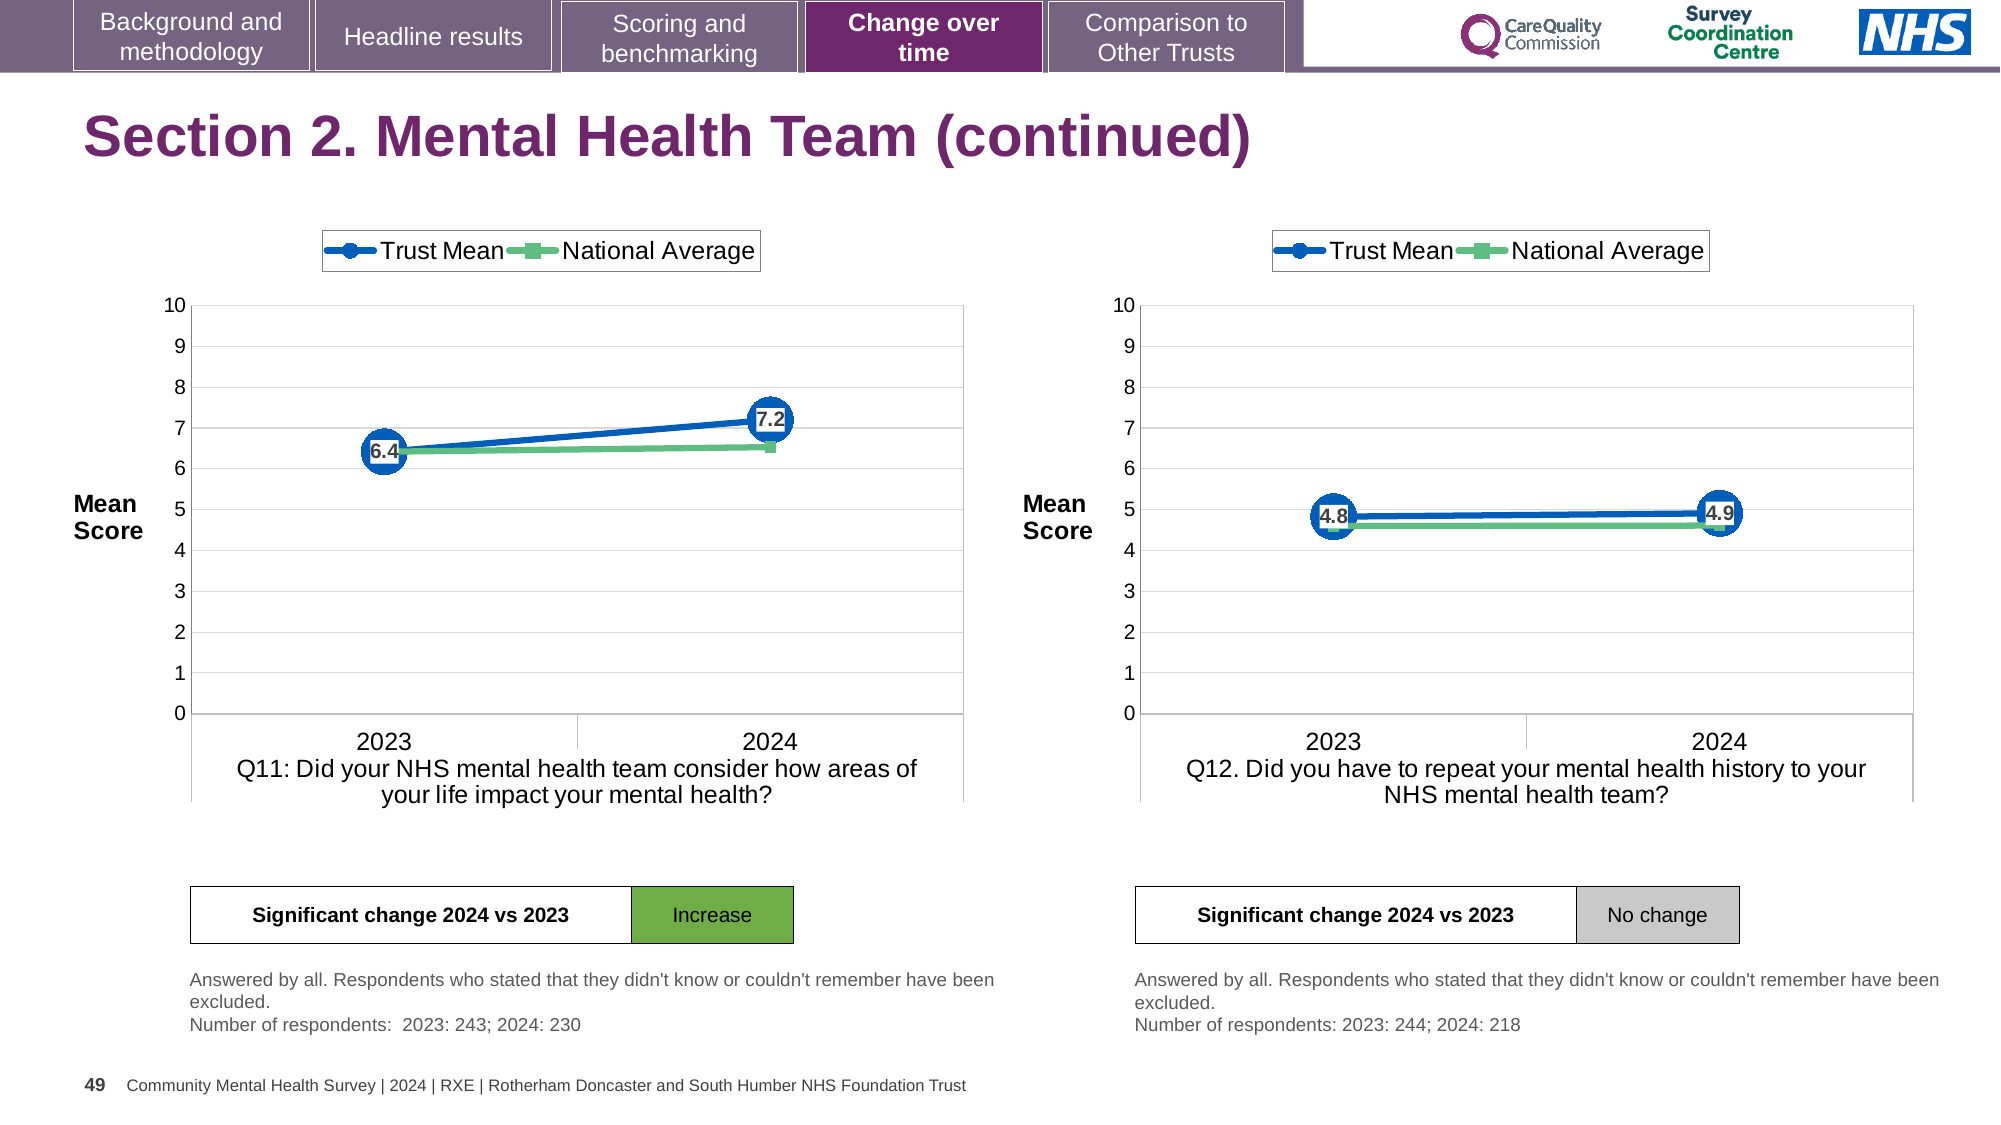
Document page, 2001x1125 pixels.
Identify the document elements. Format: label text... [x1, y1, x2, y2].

text_box Answered by all. Respondents who stated that they didn't know or couldn't remember have been excluded. Number of respondents: 2023: 244; 2024: 218 [1119, 960, 1984, 1066]
table_header Significant change 2024 vs 2023 [191, 887, 631, 943]
picture [1460, 13, 1602, 59]
table_header Significant change 2024 vs 2023 [1136, 887, 1576, 943]
title Section 2. Mental Health Team (continued) [68, 83, 1942, 191]
picture [1666, 3, 1794, 61]
text_box 49 [84, 1065, 122, 1125]
table_header No change [1577, 887, 1739, 943]
picture [1859, 9, 1971, 55]
table_header Increase [632, 887, 793, 943]
chart [68, 228, 966, 858]
chart [1018, 228, 1916, 858]
text_box Answered by all. Respondents who stated that they didn't know or couldn't remember have been excluded. Number of respondents: 2023: 243; 2024: 230 [174, 959, 1039, 1043]
